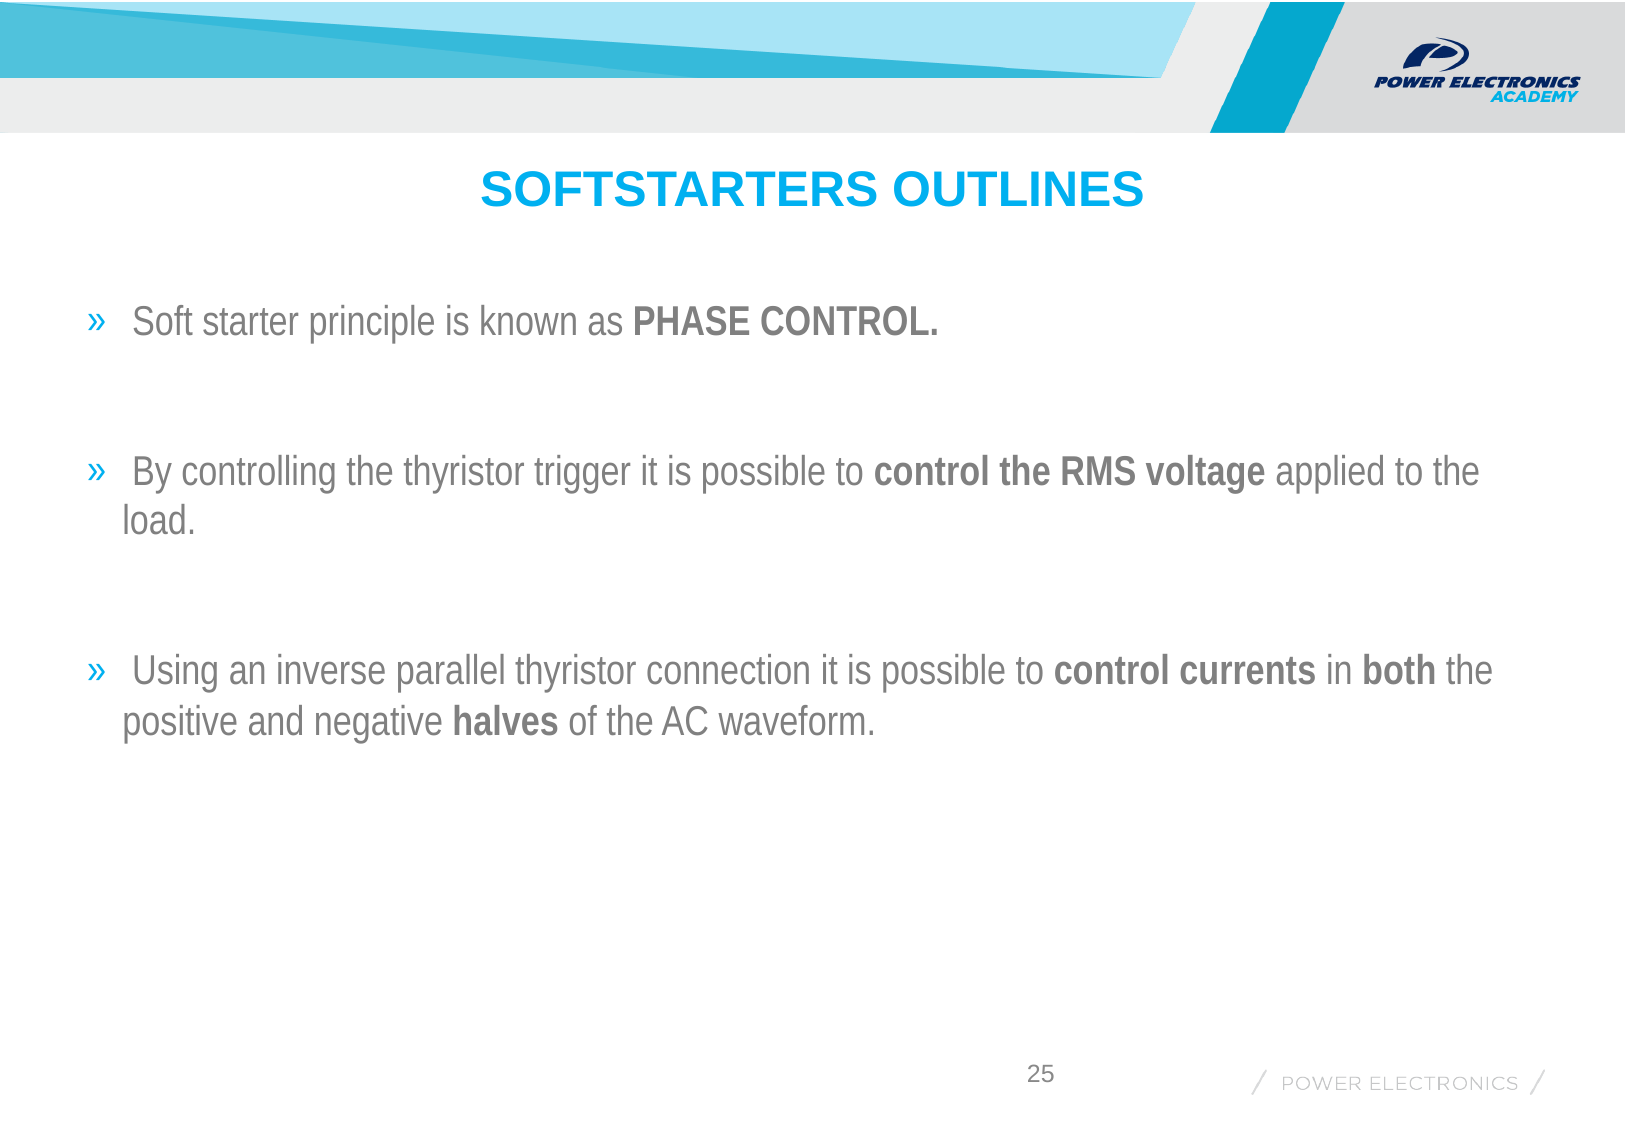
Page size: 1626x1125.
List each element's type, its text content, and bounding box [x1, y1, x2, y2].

text_box Soft starter principle is known as PHASE CONTROL. By controlling the thyristor trigger it is possible to control the RMS voltage applied to the load. Using an inverse parallel thyristor connection it is possible to control currents in both the positive and negative halves of the AC waveform. [72, 285, 1519, 914]
slide_number 25 [555, 1042, 1070, 1103]
text_box SOFTSTARTERS OUTLINES [0, 148, 1625, 224]
picture [0, 2, 1269, 133]
picture [1285, 2, 1625, 133]
picture [1251, 1069, 1545, 1095]
